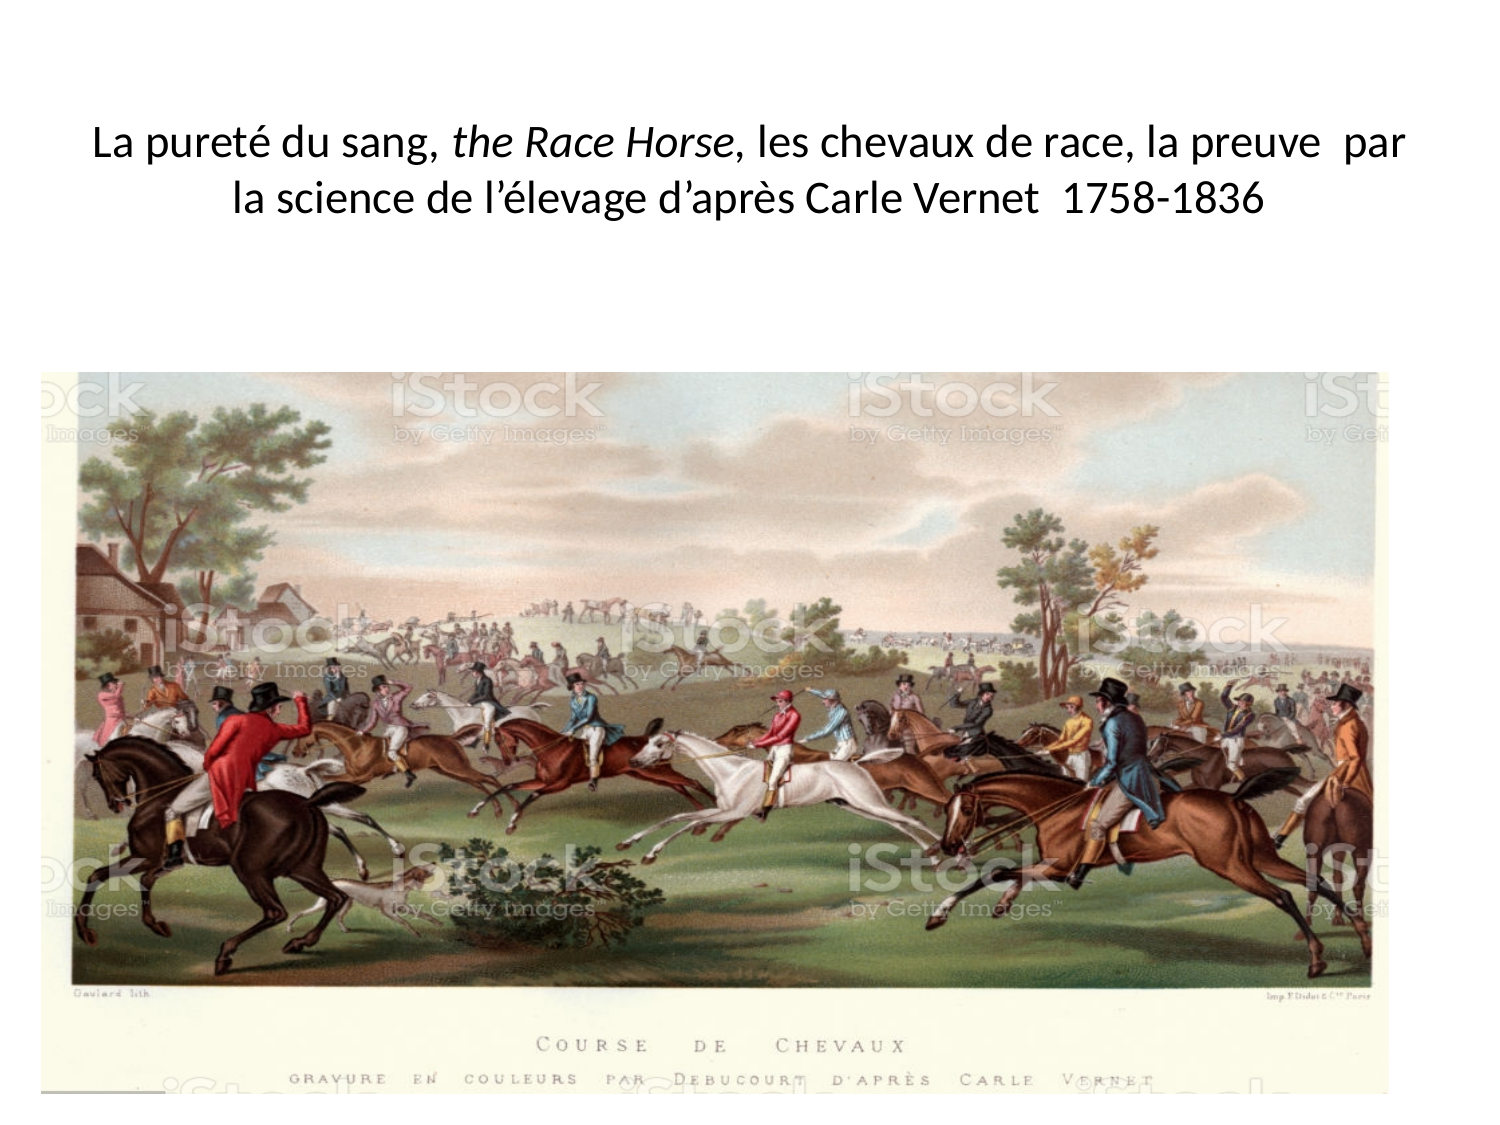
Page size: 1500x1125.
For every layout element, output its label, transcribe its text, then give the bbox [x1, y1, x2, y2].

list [27, 372, 1389, 1094]
title La pureté du sang, the Race Horse, les chevaux de race, la preuve par la science de l’élevage d’après Carle Vernet 1758-1836 [75, 45, 1425, 233]
